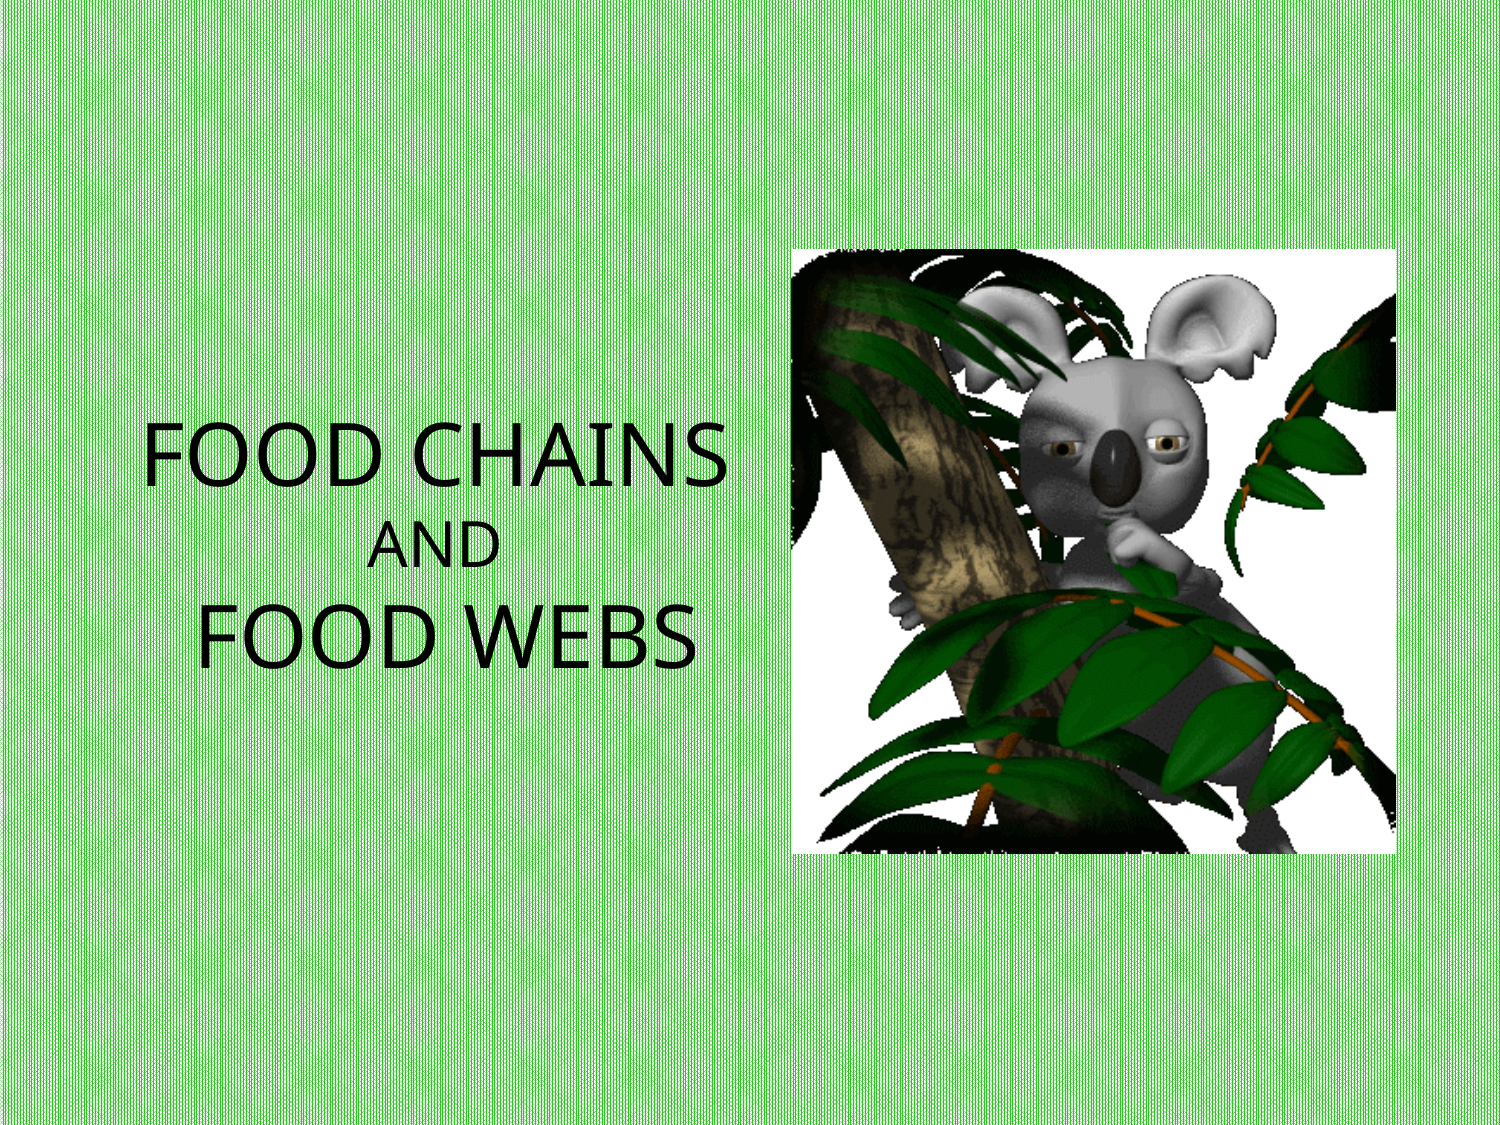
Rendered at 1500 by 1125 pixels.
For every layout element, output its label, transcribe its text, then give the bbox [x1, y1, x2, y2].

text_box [790, 248, 1397, 855]
title FOOD CHAINS AND FOOD WEBS [121, 381, 750, 703]
